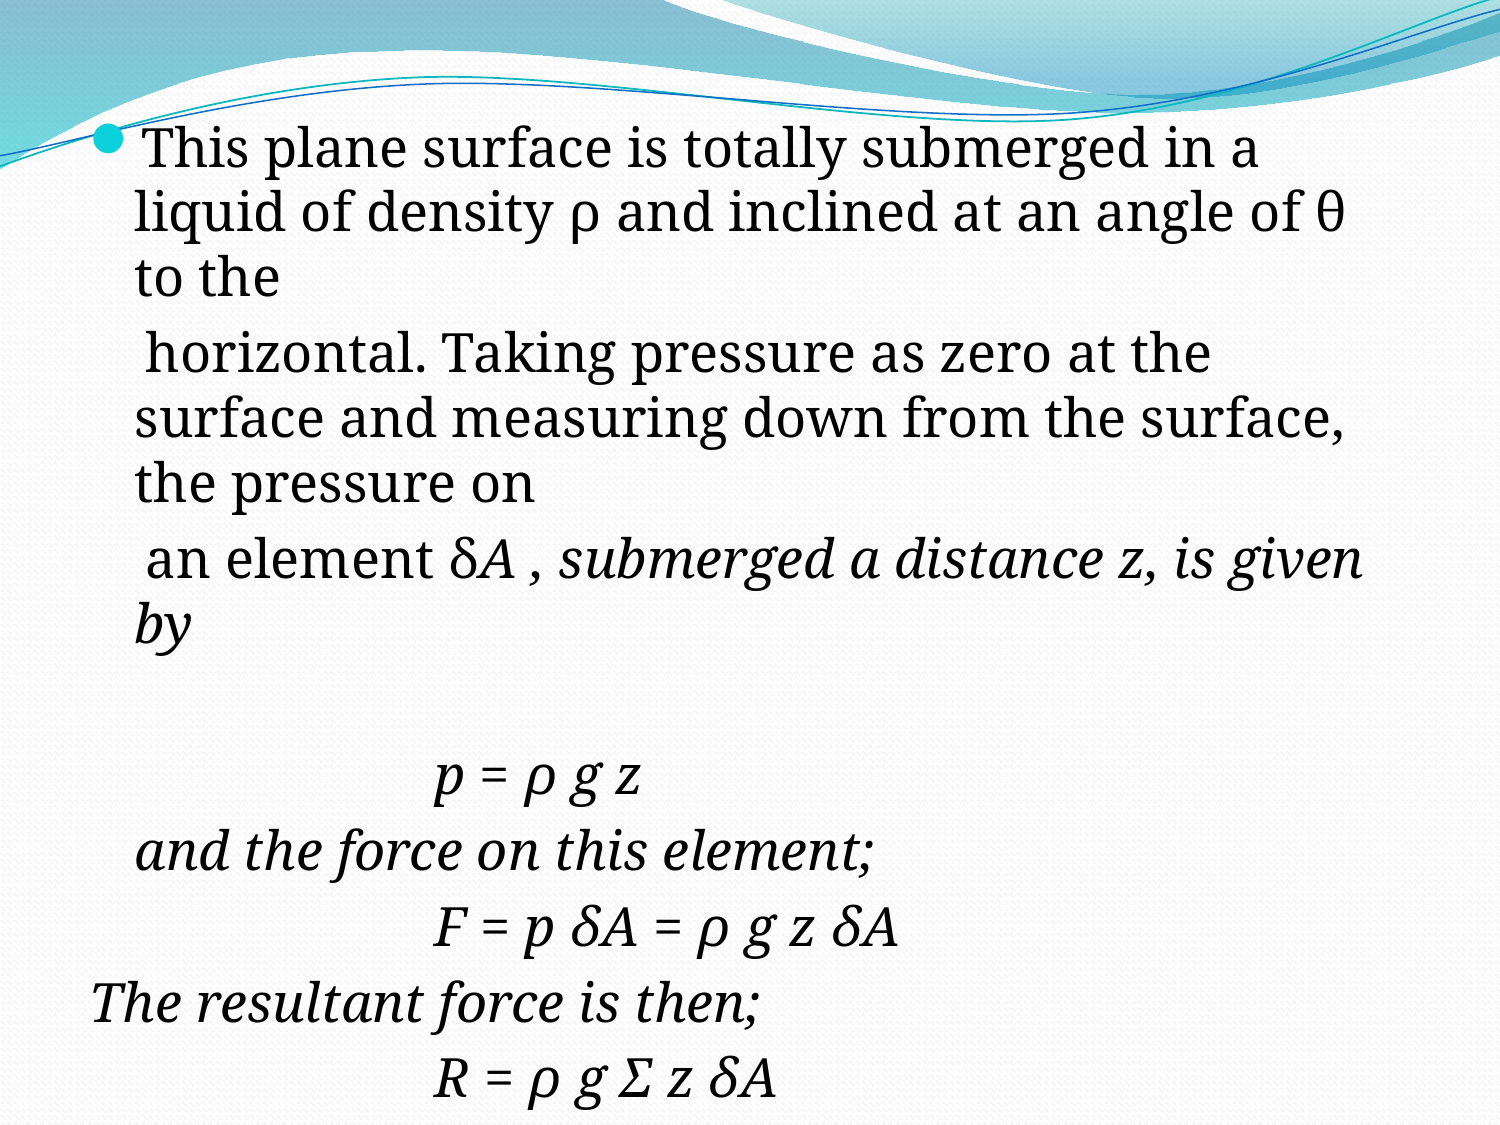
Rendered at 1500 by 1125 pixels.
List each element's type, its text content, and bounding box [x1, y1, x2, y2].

list This plane surface is totally submerged in a liquid of density ρ and inclined at an angle of θ to the horizontal. Taking pressure as zero at the surface and measuring down from the surface, the pressure on an element δA , submerged a distance z, is given by p = ρ g z and the force on this element; F = p δA = ρ g z δA The resultant force is then; R = ρ g Σ z δA [75, 105, 1425, 1038]
